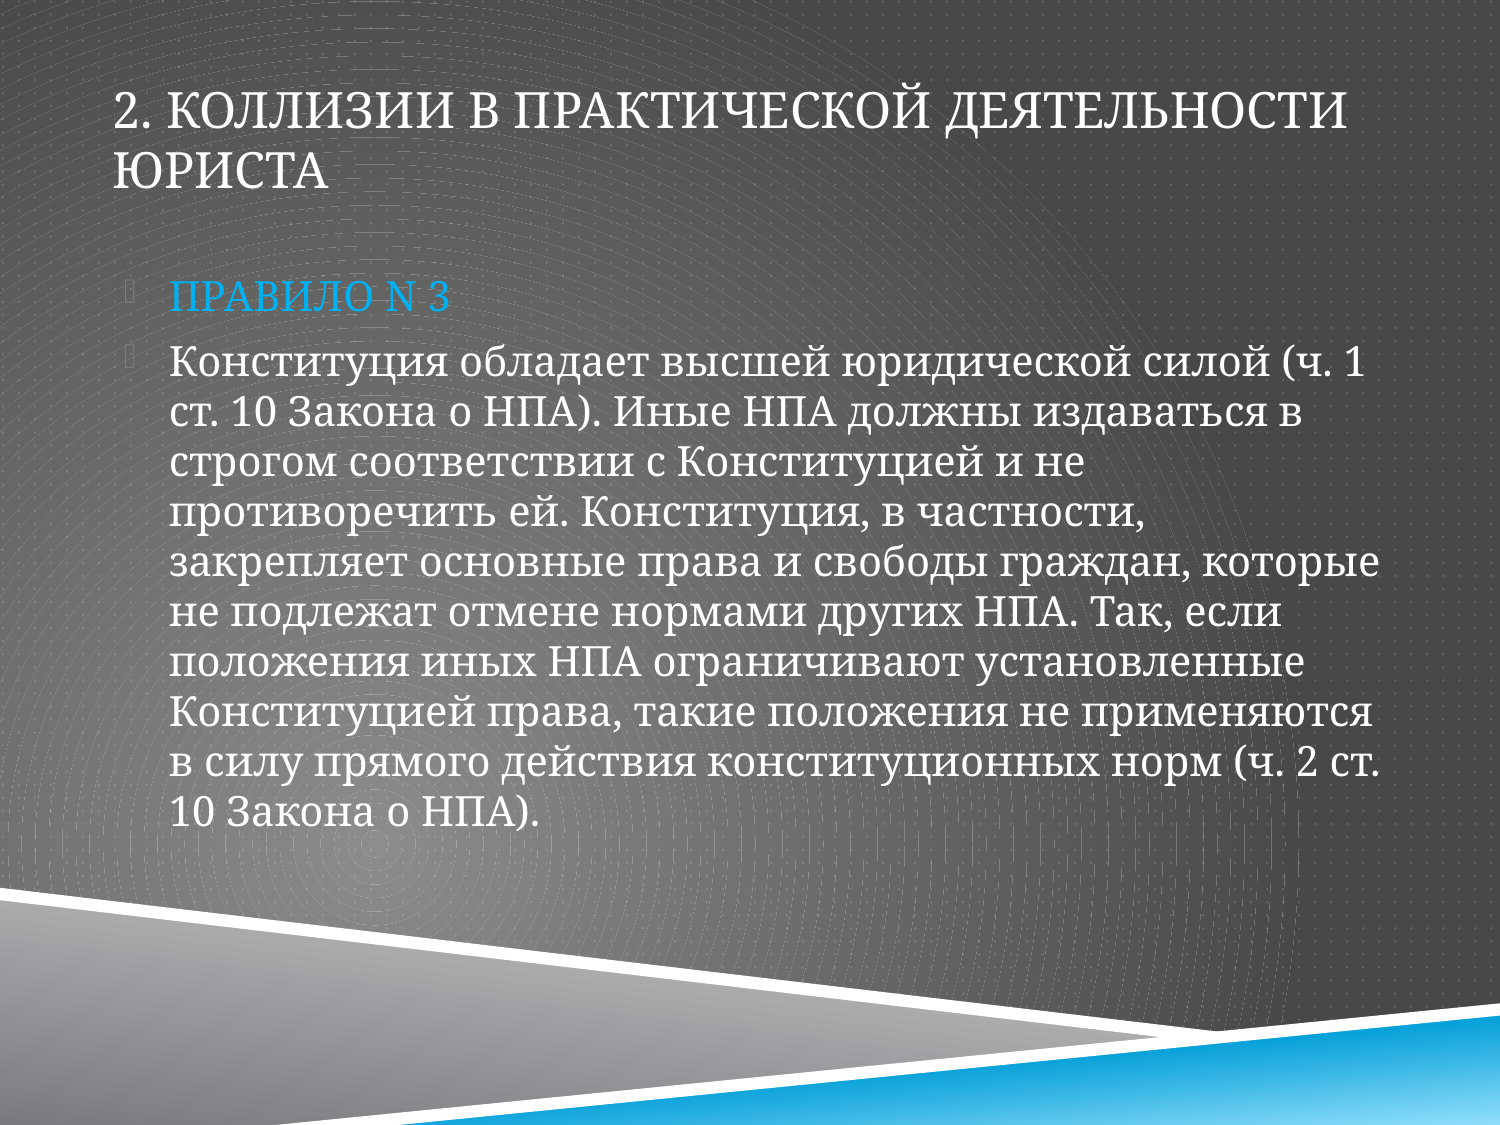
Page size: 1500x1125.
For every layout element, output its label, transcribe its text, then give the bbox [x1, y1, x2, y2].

list ПРАВИЛО N 3 Конституция обладает высшей юридической силой (ч. 1 ст. 10 Закона о НПА). Иные НПА должны издаваться в строгом соответствии с Конституцией и не противоречить ей. Конституция, в частности, закрепляет основные права и свободы граждан, которые не подлежат отмене нормами других НПА. Так, если положения иных НПА ограничивают установленные Конституцией права, такие положения не применяются в силу прямого действия конституционных норм (ч. 2 ст. 10 Закона о НПА). [112, 262, 1388, 875]
title 2. Коллизии в практической деятельности юриста [112, 45, 1388, 233]
